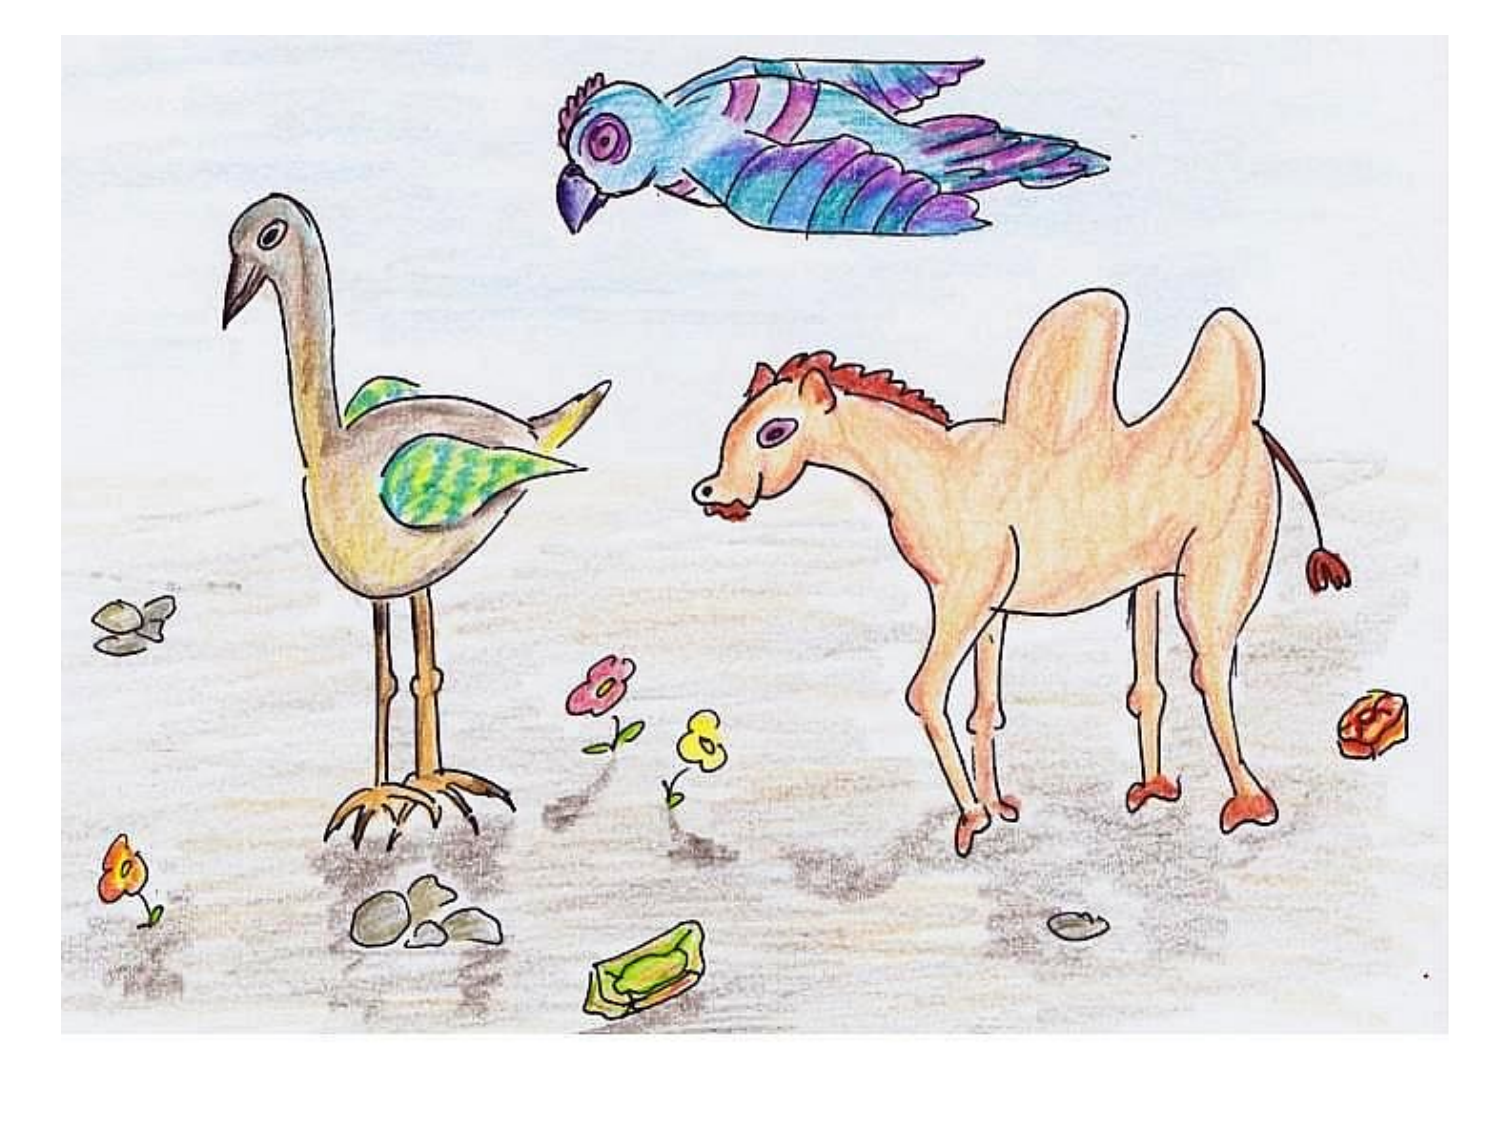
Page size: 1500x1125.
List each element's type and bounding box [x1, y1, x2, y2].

picture [60, 35, 1469, 1048]
